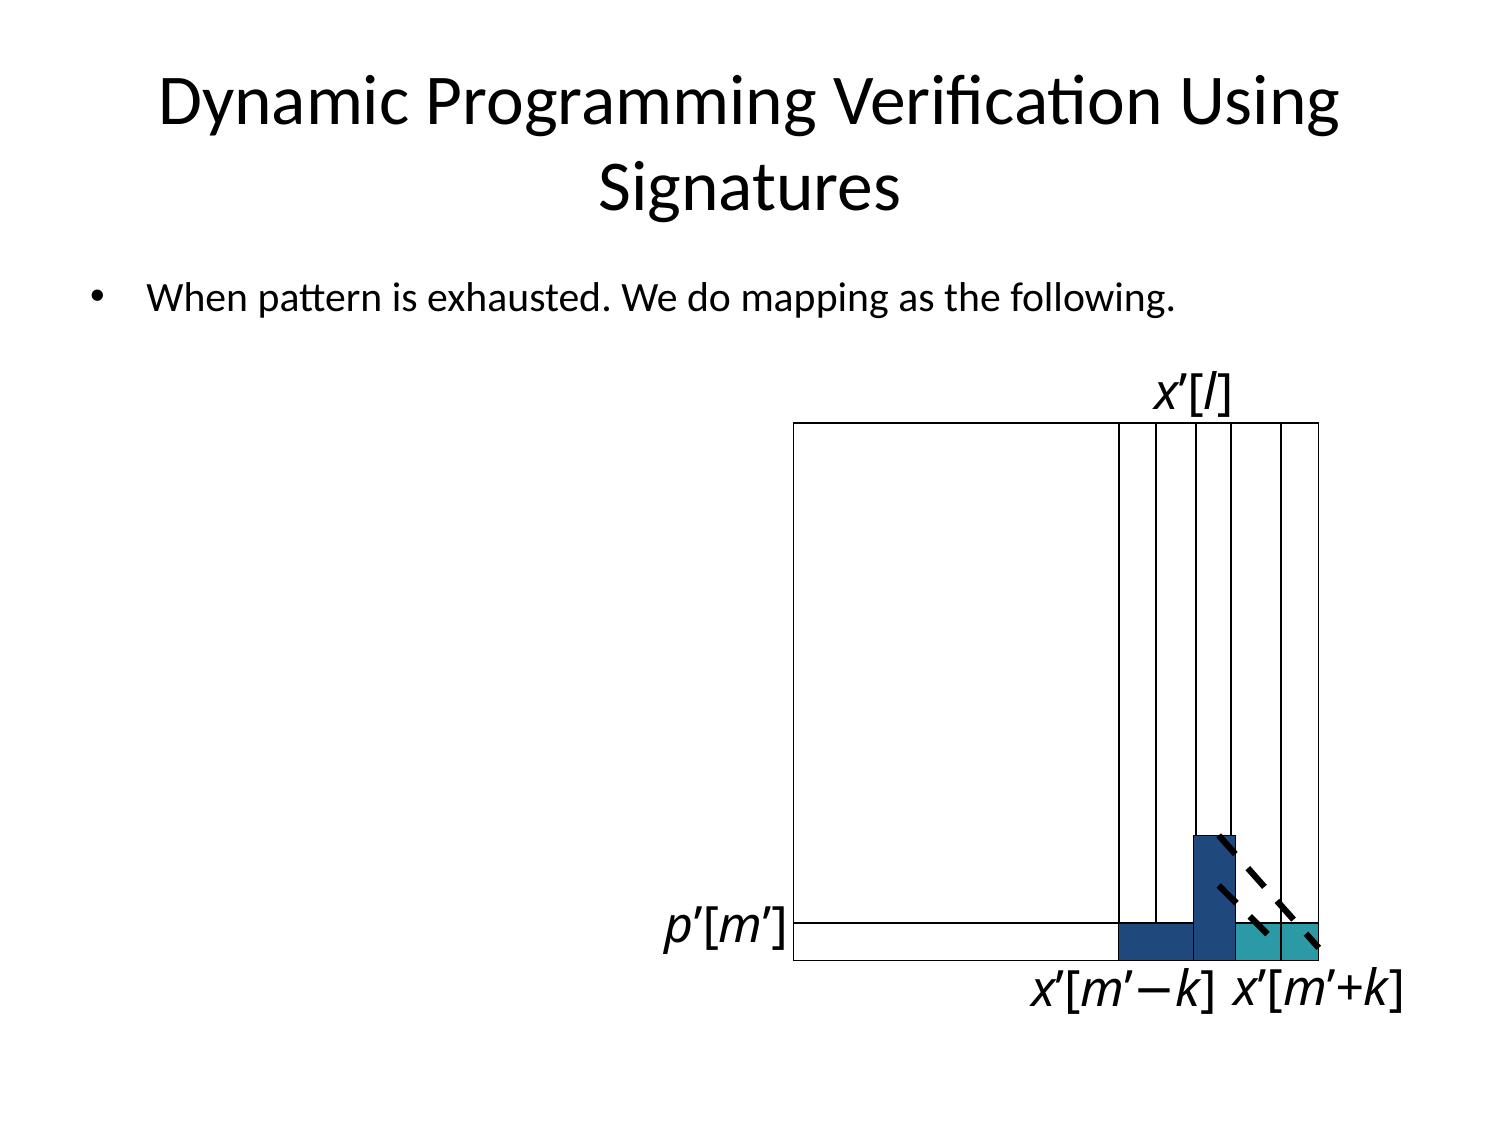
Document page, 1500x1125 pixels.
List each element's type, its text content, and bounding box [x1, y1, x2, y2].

text_box [793, 422, 1319, 961]
text_box x’[l] [1139, 352, 1290, 427]
text_box [1195, 422, 1232, 836]
title Dynamic Programming Verification Using Signatures [75, 45, 1425, 233]
list When pattern is exhausted. We do mapping as the following. [75, 262, 1425, 1005]
text_box x’[m’+k] [1218, 947, 1444, 1023]
text_box x’[m’−k] [1016, 961, 1236, 1024]
text_box p’[m’] [649, 885, 793, 961]
